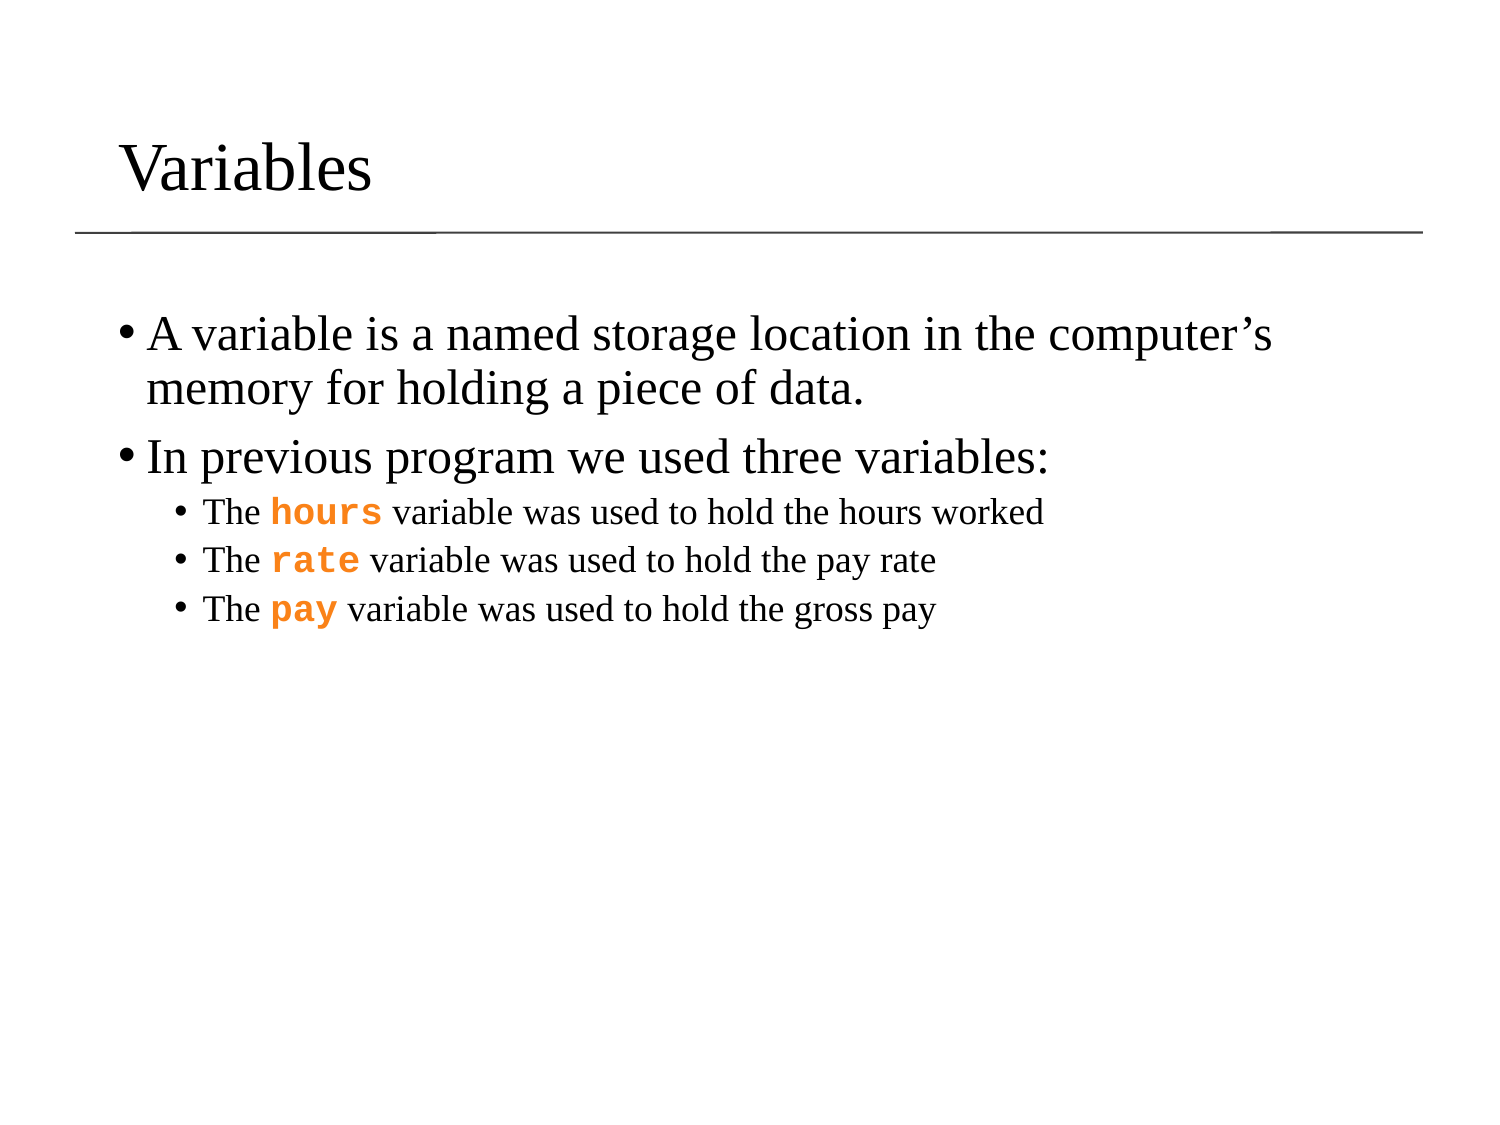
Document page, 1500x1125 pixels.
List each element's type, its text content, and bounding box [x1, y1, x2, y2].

list A variable is a named storage location in the computer’s memory for holding a piece of data. In previous program we used three variables: The hours variable was used to hold the hours worked The rate variable was used to hold the pay rate The pay variable was used to hold the gross pay [103, 299, 1397, 1014]
title Variables [103, 59, 1397, 278]
